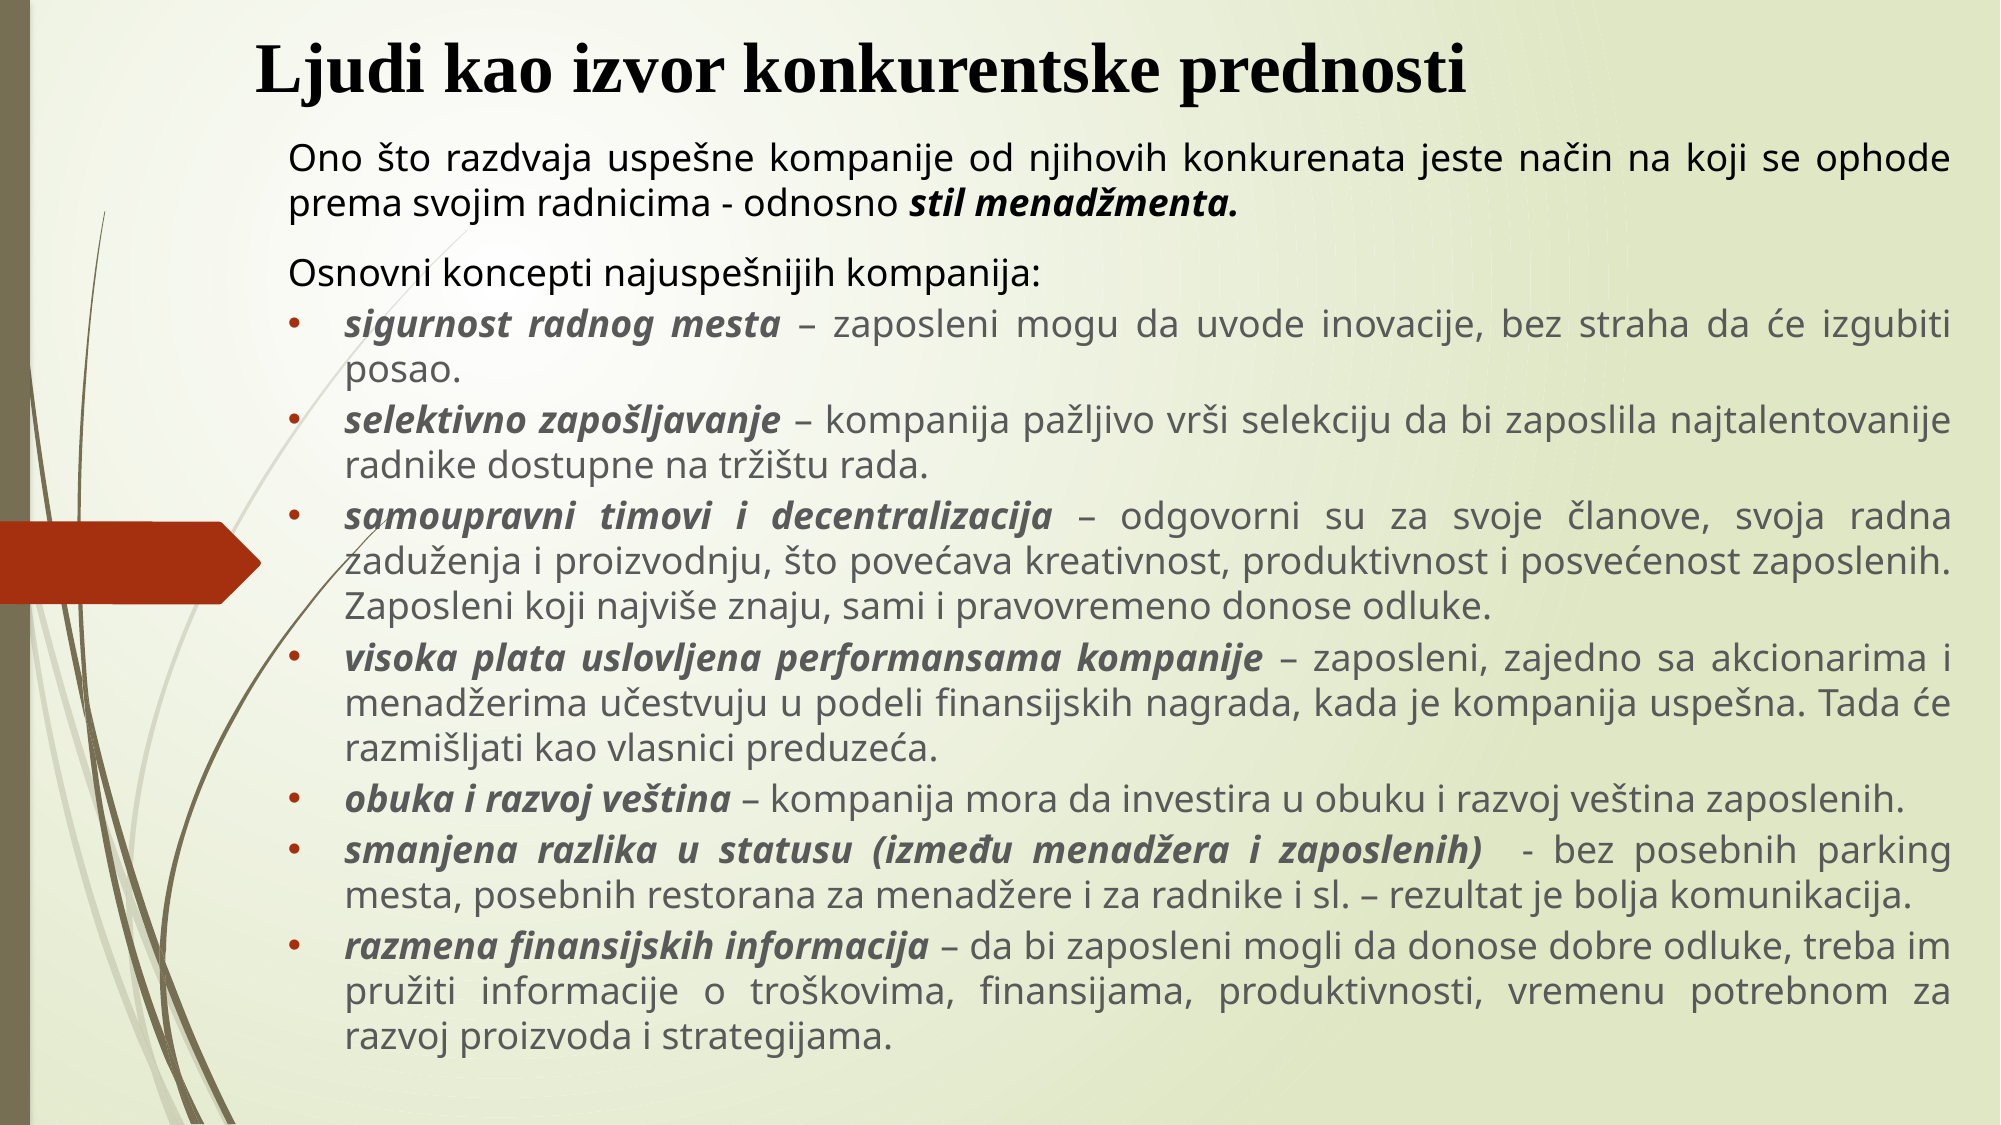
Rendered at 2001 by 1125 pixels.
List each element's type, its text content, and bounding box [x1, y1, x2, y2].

title Ljudi kao izvor konkurentske prednosti [240, 0, 1703, 114]
list Ono što razdvaja uspešne kompanije od njihovih konkurenata jeste način na koji se ophode prema svojim radnicima - odnosno stil menadžmenta. Osnovni koncepti najuspešnijih kompanija: sigurnost radnog mesta – zaposleni mogu da uvode inovacije, bez straha da će izgubiti posao. selektivno zapošljavanje – kompanija pažljivo vrši selekciju da bi zaposlila najtalentovanije radnike dostupne na tržištu rada. samoupravni timovi i decentralizacija – odgovorni su za svoje članove, svoja radna zaduženja i proizvodnju, što povećava kreativnost, produktivnost i posvećenost zaposlenih. Zaposleni koji najviše znaju, sami i pravovremeno donose odluke. visoka plata uslovljena performansama kompanije – zaposleni, zajedno sa akcionarima i menadžerima učestvuju u podeli finansijskih nagrada, kada je kompanija uspešna. Tada će razmišljati kao vlasnici preduzeća. obuka i razvoj veština – kompanija mora da investira u obuku i razvoj veština zaposlenih. smanjena razlika u statusu (između menadžera i zaposlenih) - bez posebnih parking mesta, posebnih restorana za menadžere i za radnike i sl. – rezultat je bolja komunikacija. razmena finansijskih informacija – da bi zaposleni mogli da donose dobre odluke, treba im pružiti informacije o troškovima, finansijama, produktivnosti, vremenu potrebnom za razvoj proizvoda i strategijama. [273, 125, 1968, 1106]
